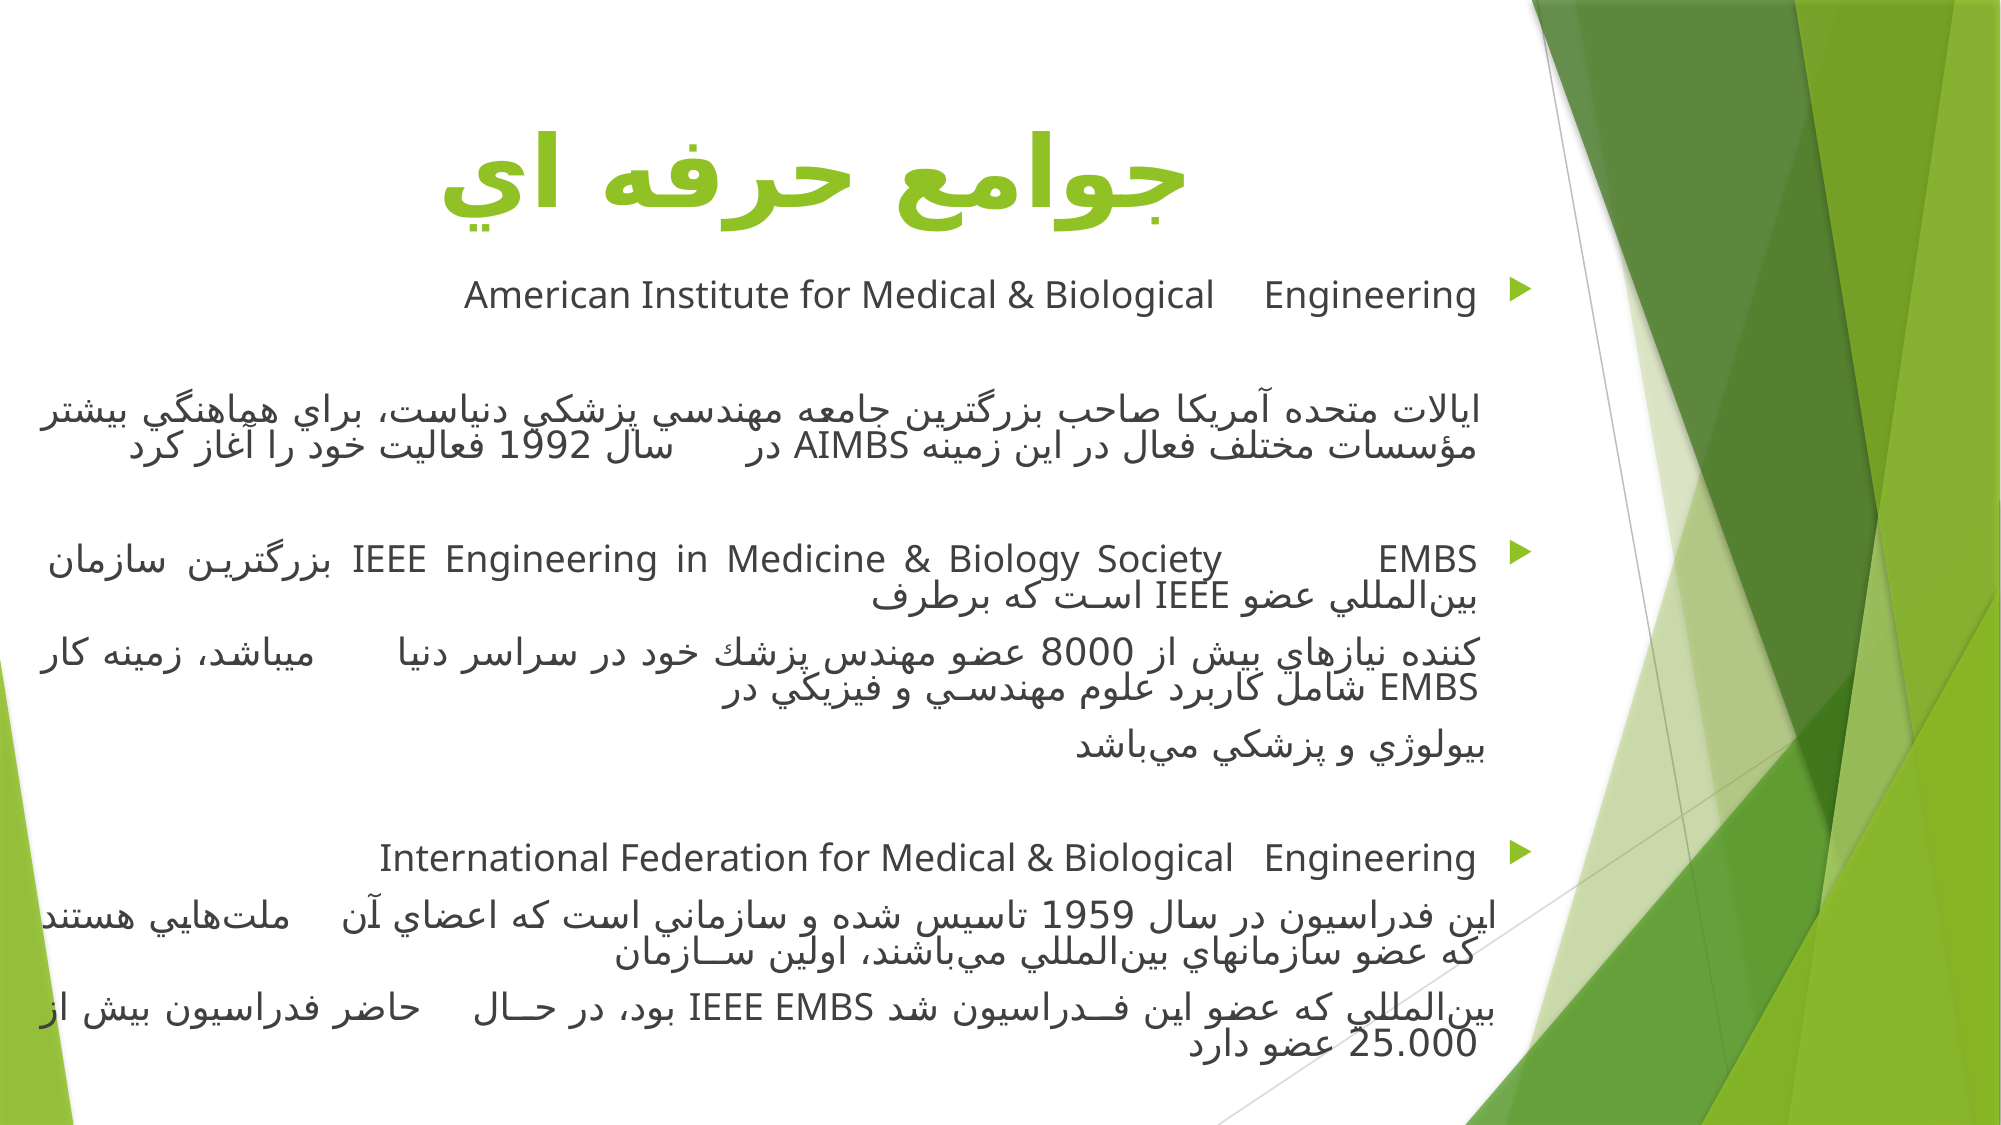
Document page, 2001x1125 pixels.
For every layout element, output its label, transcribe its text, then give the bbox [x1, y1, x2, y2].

title جوامع حرفه اي [111, 99, 1522, 149]
list American Institute for Medical & Biological Engineering ايالات متحده آمريكا صاحب بزرگترين جامعه مهندسي پزشكي دنياست، براي هماهنگي بيشتر مؤسسات مختلف فعال در اين زمينه AIMBS در سال 1992 فعاليت خود را آغاز كرد IEEE Engineering in Medicine & Biology Society EMBS بزرگترين سازمان بين‌المللي عضو IEEE اسـت كه برطرف كننده نيازهاي بيش از 8000 عضو مهندس پزشك خود در سراسر دنيا ميباشد، زمينه كار EMBS شامل كاربرد علوم مهندسـي و فيزيكي در بيولوژي و پزشكي مي‌باشد International Federation for Medical & Biological Engineering اين فدراسيون در سال 1959 تاسيس شده و سازماني است كه اعضاي آن ملت‌هايي هستند كه عضو سازمانهاي بين‌المللي مي‌باشند، اولين ســازمان بين‌المللي كه عضو اين فــدراسيون شد IEEE EMBS بود، در حــال حاضر فدراسيون بيش از 25.000 عضو دارد [24, 149, 1550, 1125]
